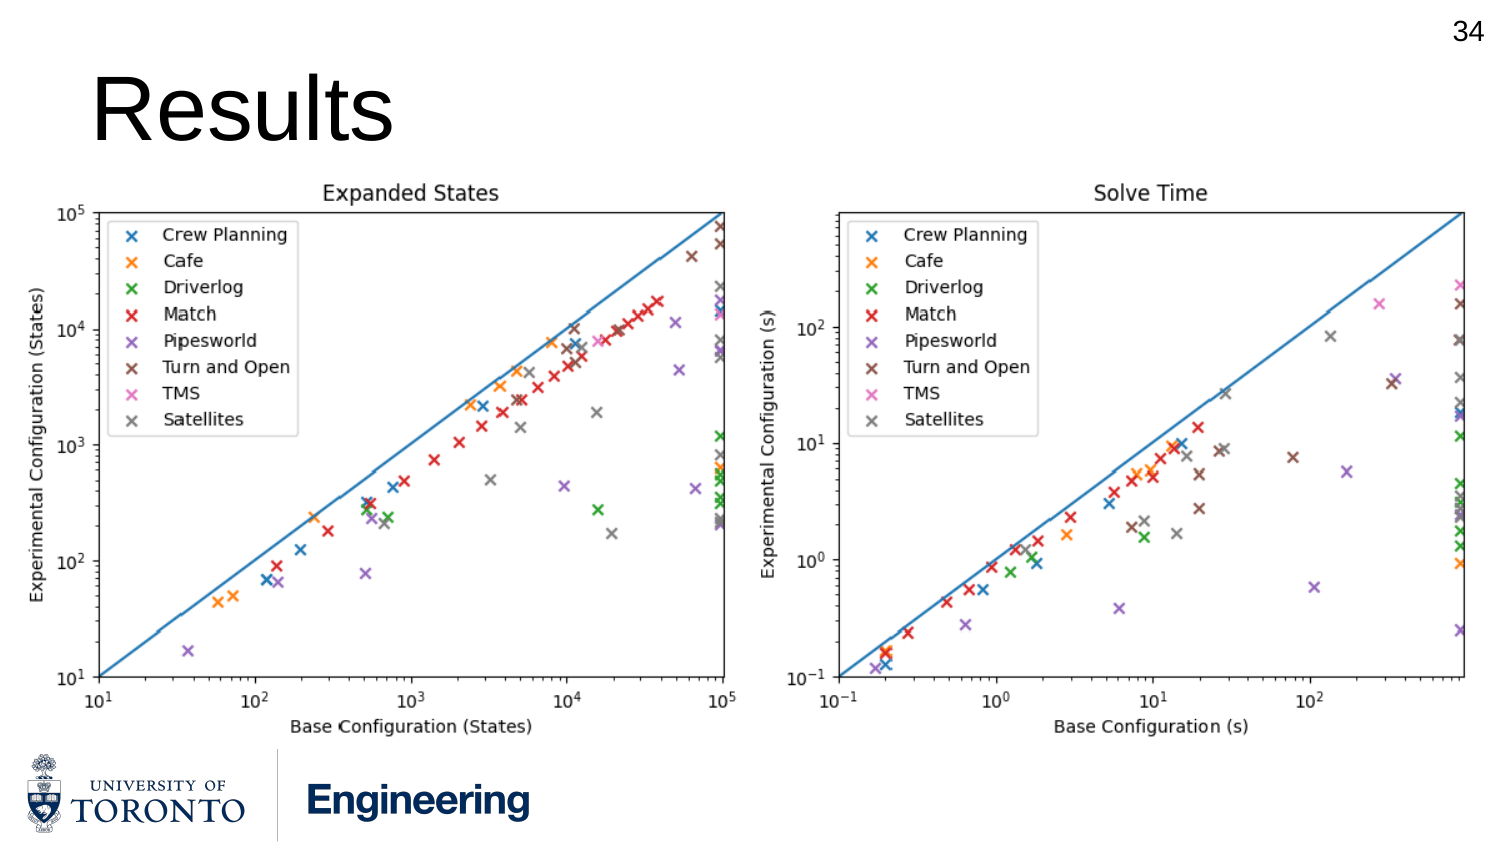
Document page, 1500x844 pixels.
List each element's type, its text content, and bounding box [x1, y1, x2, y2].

title Results [74, 33, 1426, 145]
picture [0, 146, 1500, 844]
slide_number 34 [1399, 0, 1500, 59]
